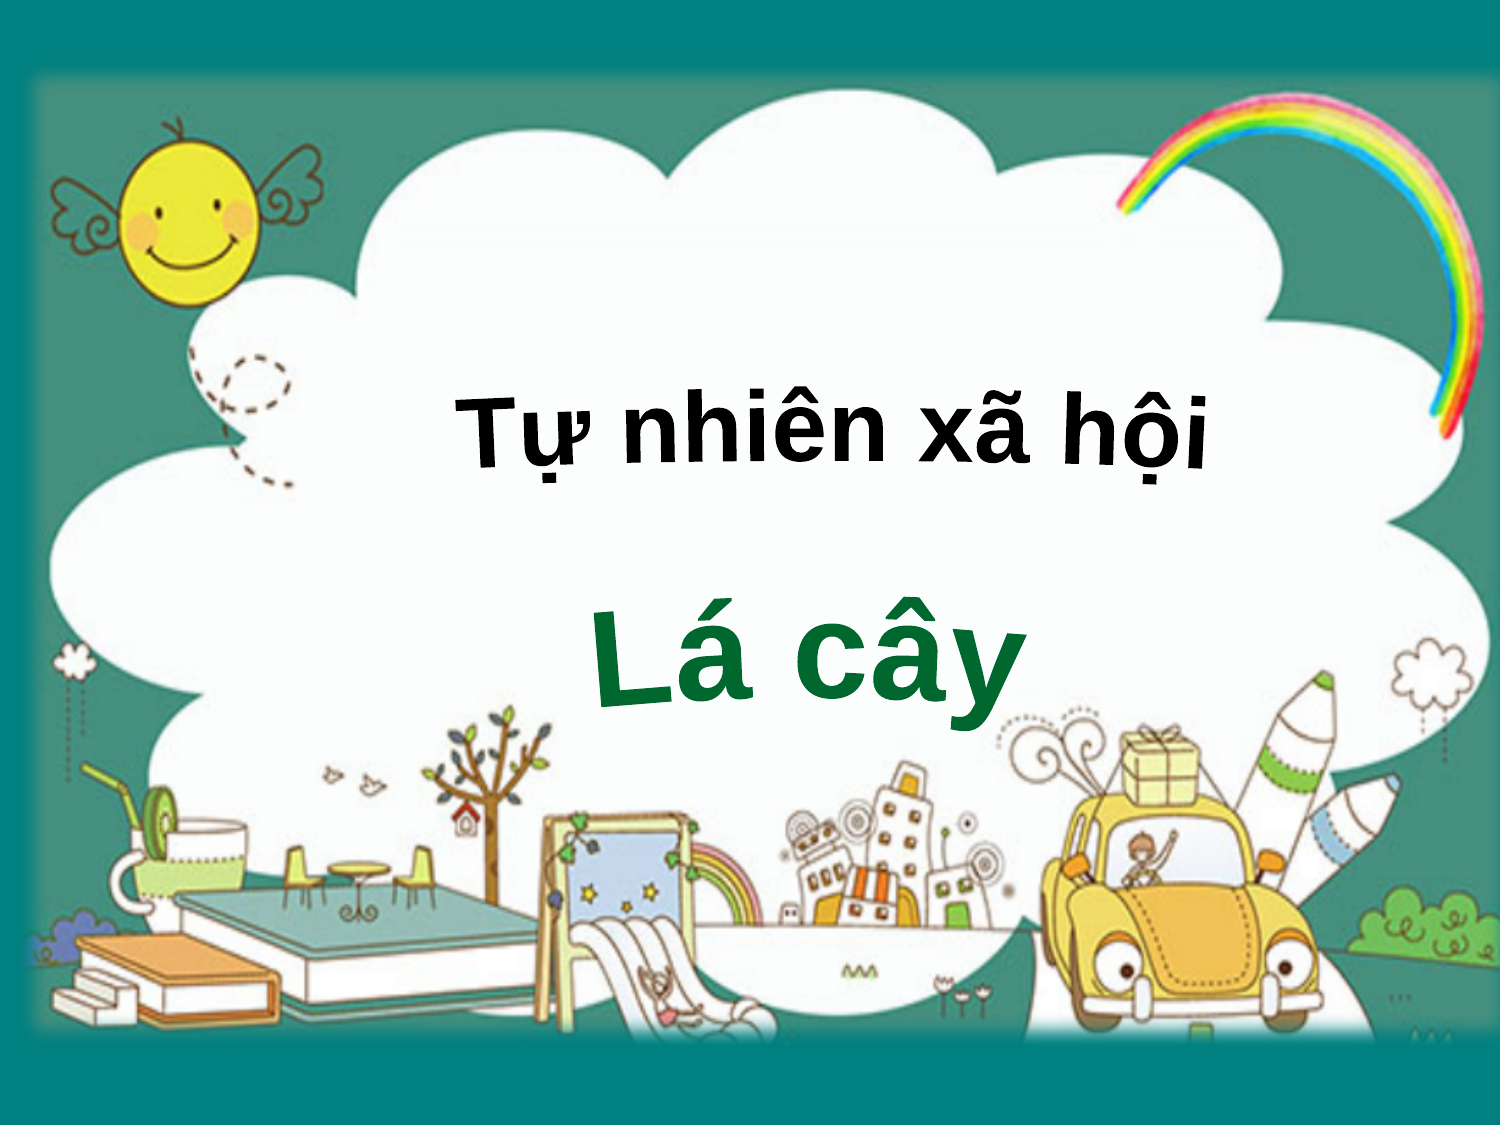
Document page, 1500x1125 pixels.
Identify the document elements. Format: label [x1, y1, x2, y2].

picture [17, 59, 1500, 1048]
